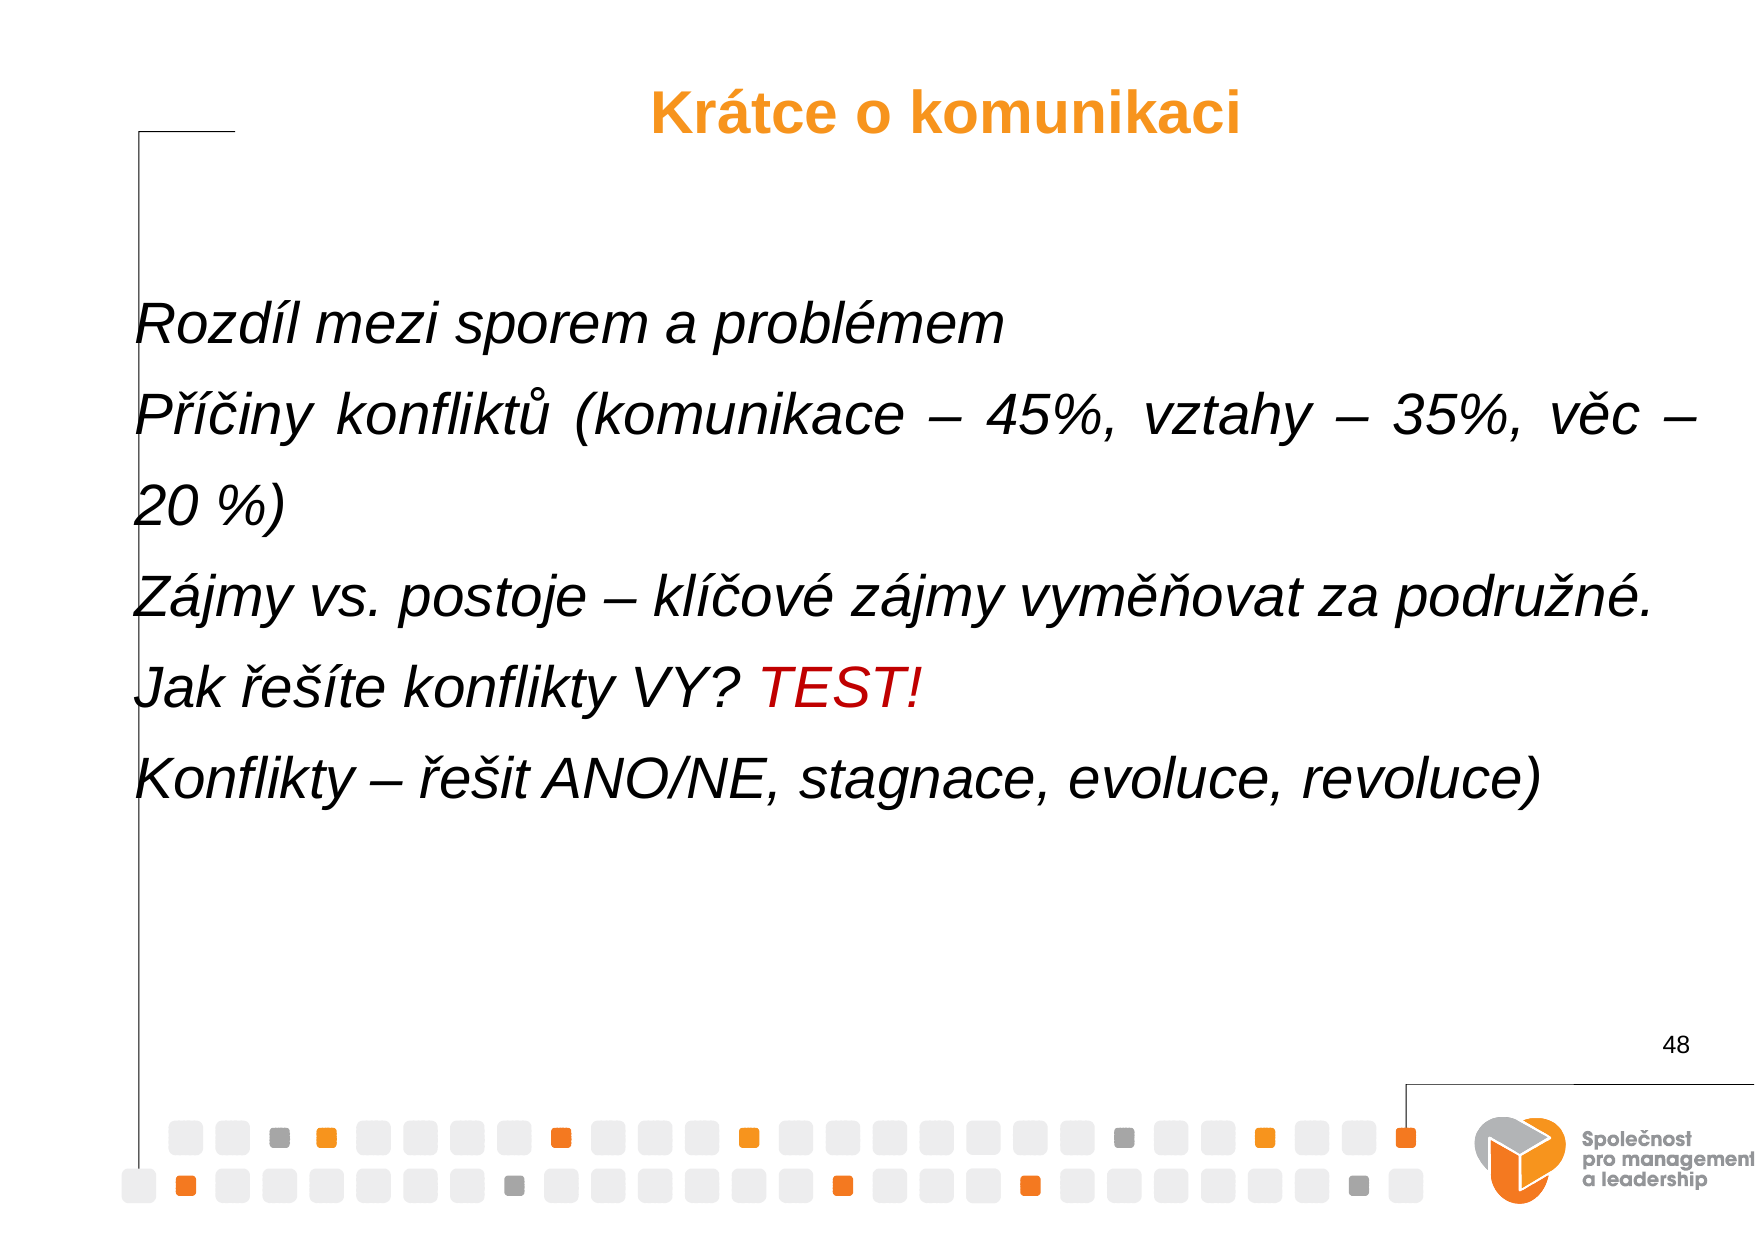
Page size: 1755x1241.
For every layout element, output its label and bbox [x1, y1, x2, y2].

text_box [61, 22, 1755, 1241]
